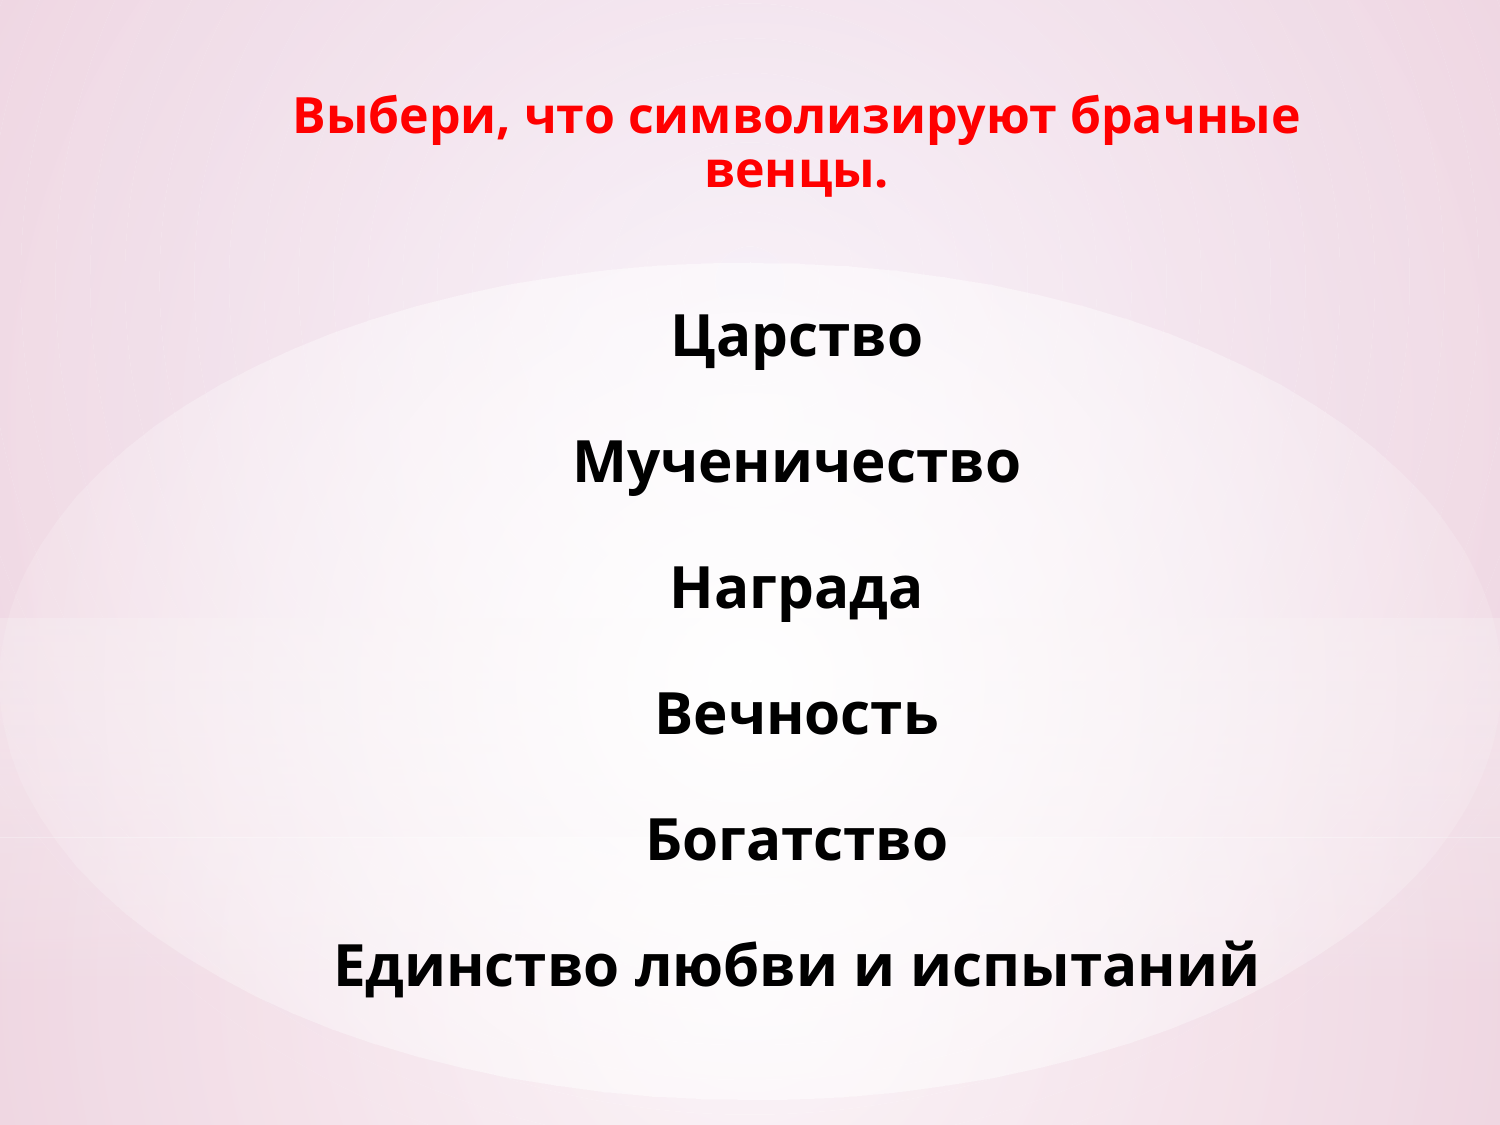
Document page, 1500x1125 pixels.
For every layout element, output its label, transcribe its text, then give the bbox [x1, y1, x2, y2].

text_box Выбери, что символизируют брачные венцы. Царство Мученичество Награда Вечность Богатство Единство любви и испытаний [199, 83, 1395, 1007]
